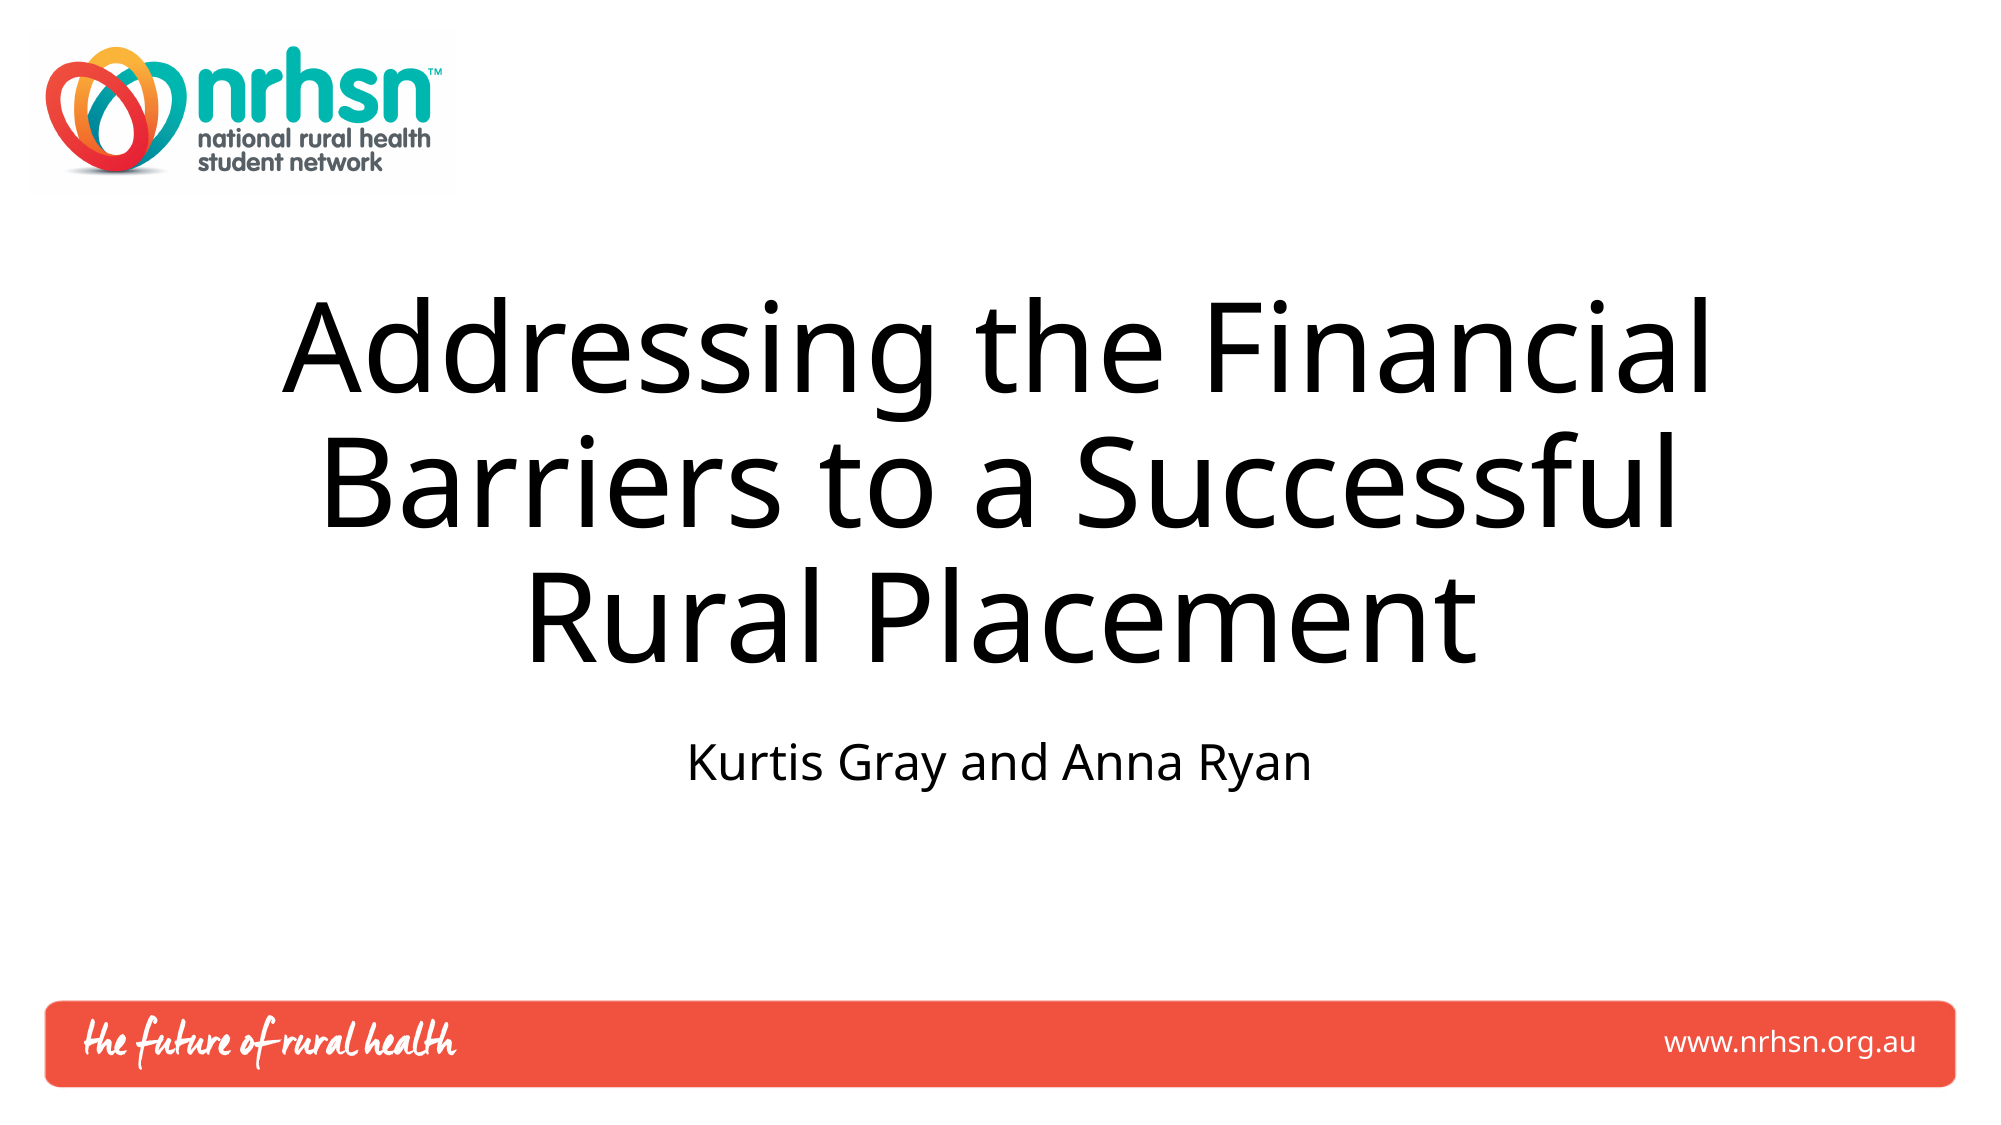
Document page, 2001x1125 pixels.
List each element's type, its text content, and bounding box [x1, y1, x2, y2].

picture [0, 957, 2000, 1125]
title Addressing the Financial Barriers to a Successful Rural Placement [249, 305, 1750, 698]
subtitle Kurtis Gray and Anna Ryan [249, 722, 1750, 840]
picture [28, 29, 457, 196]
